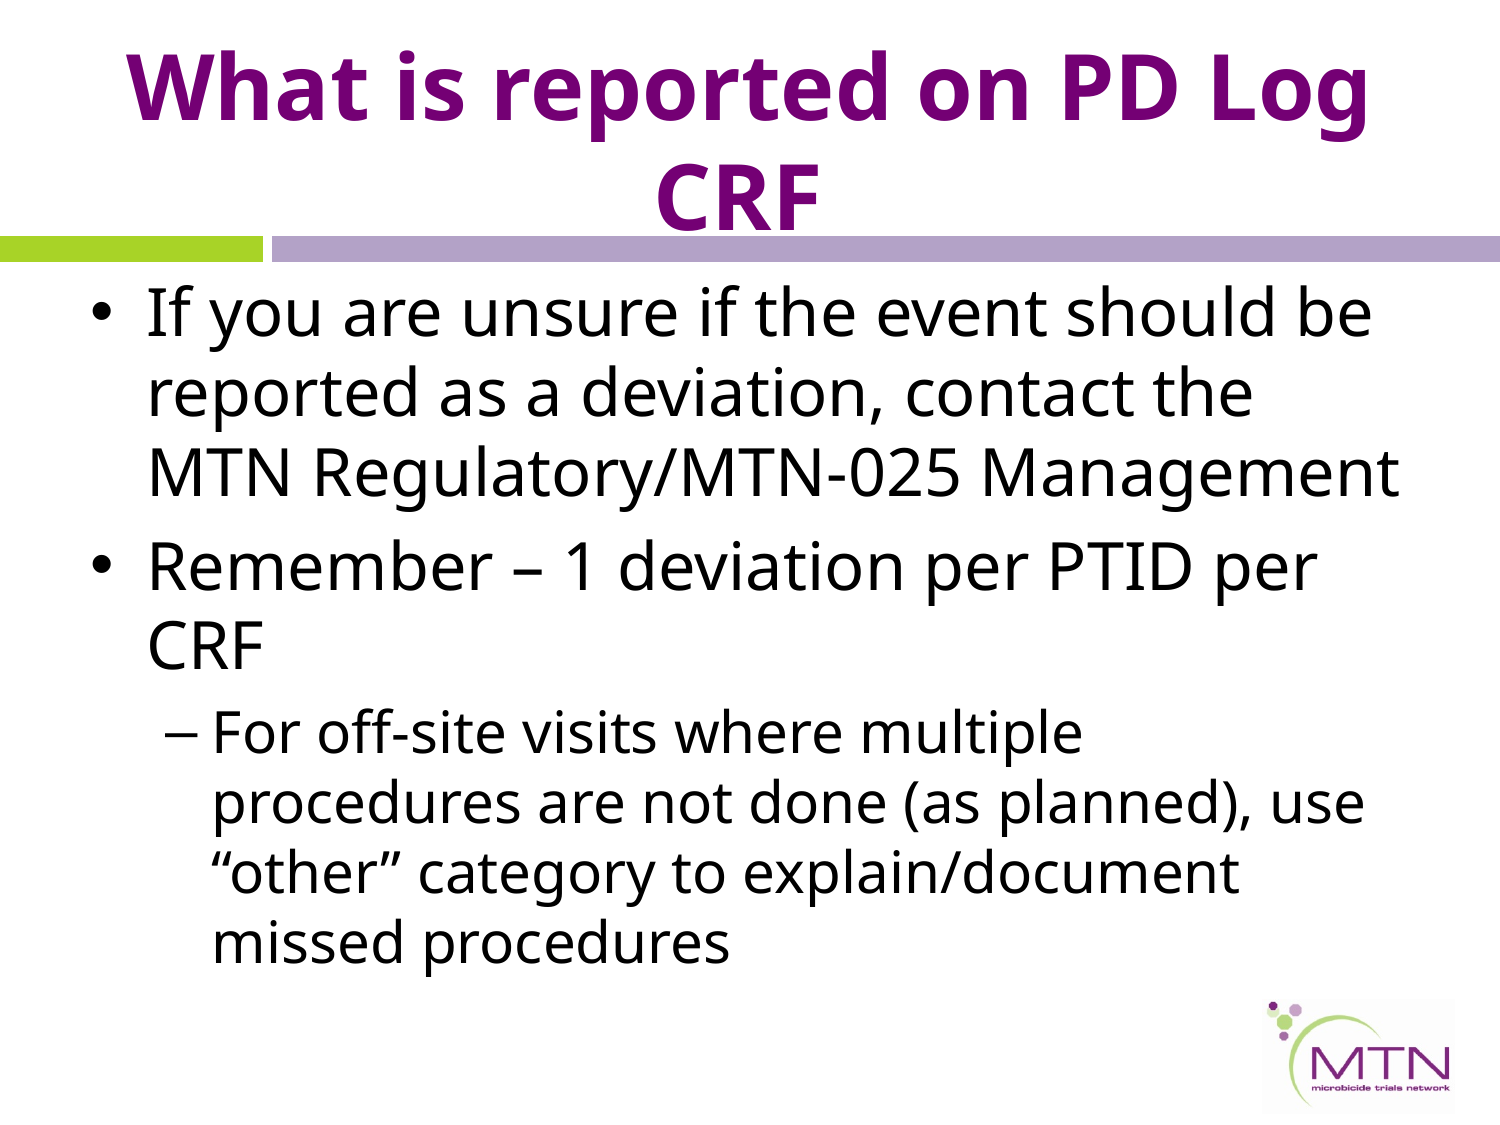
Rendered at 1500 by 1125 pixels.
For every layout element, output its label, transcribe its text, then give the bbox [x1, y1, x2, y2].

title What is reported on PD Log CRF [75, 45, 1425, 233]
picture [1262, 999, 1455, 1114]
list If you are unsure if the event should be reported as a deviation, contact the MTN Regulatory/MTN-025 Management Remember – 1 deviation per PTID per CRF For off-site visits where multiple procedures are not done (as planned), use “other” category to explain/document missed procedures [75, 262, 1425, 1048]
picture [0, 236, 1500, 262]
